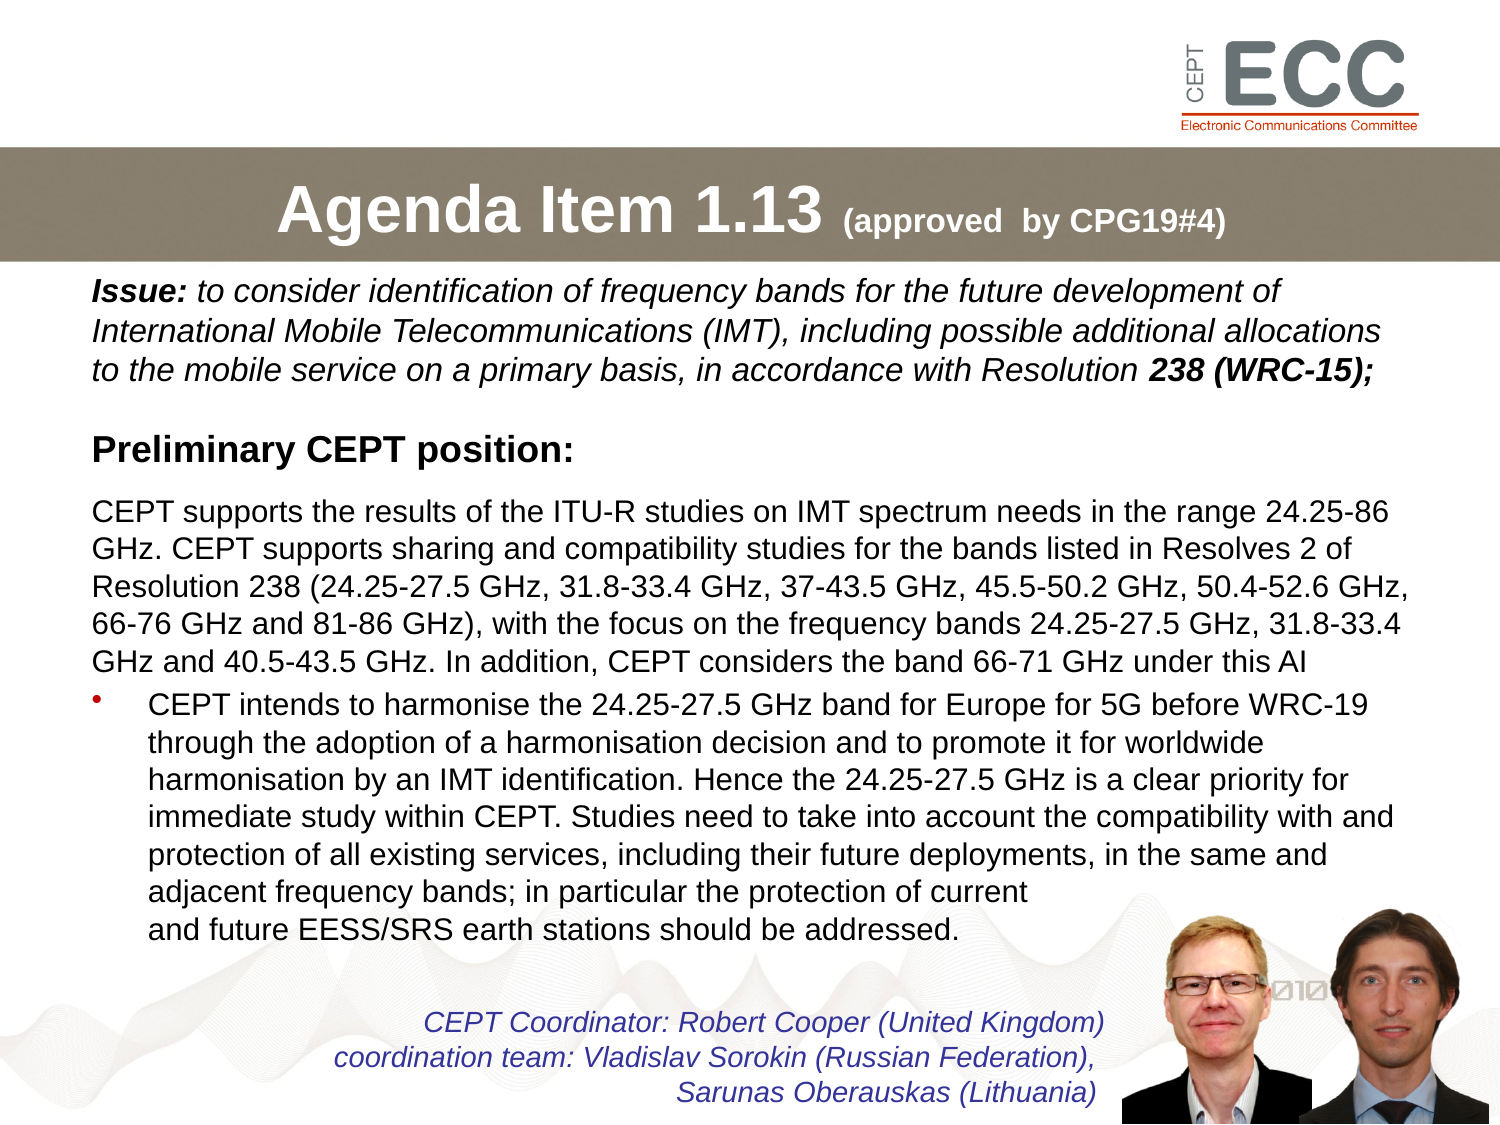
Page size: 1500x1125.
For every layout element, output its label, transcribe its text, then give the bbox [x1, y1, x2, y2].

text_box CEPT Coordinator: Robert Cooper (United Kingdom) coordination team: Vladislav Sorokin (Russian Federation), Sarunas Oberauskas (Lithuania) [0, 996, 1116, 1116]
list Issue: to consider identification of frequency bands for the future development of International Mobile Telecommunications (IMT), including possible additional allocations to the mobile service on a primary basis, in accordance with Resolution 238 (WRC-15); Preliminary CEPT position: CEPT supports the results of the ITU-R studies on IMT spectrum needs in the range 24.25-86 GHz. CEPT supports sharing and compatibility studies for the bands listed in Resolves 2 of Resolution 238 (24.25-27.5 GHz, 31.8-33.4 GHz, 37-43.5 GHz, 45.5-50.2 GHz, 50.4-52.6 GHz, 66-76 GHz and 81-86 GHz), with the focus on the frequency bands 24.25-27.5 GHz, 31.8-33.4 GHz and 40.5-43.5 GHz. In addition, CEPT considers the band 66-71 GHz under this AI CEPT intends to harmonise the 24.25-27.5 GHz band for Europe for 5G before WRC-19 through the adoption of a harmonisation decision and to promote it for worldwide harmonisation by an IMT identification. Hence the 24.25-27.5 GHz is a clear priority for immediate study within CEPT. Studies need to take into account the compatibility with and protection of all existing services, including their future deployments, in the same and adjacent frequency bands; in particular the protection of current and future EESS/SRS earth stations should be addressed. [76, 260, 1436, 1004]
picture [0, 0, 1500, 1125]
title Agenda Item 1.13 (approved by CPG19#4) [76, 148, 1427, 260]
